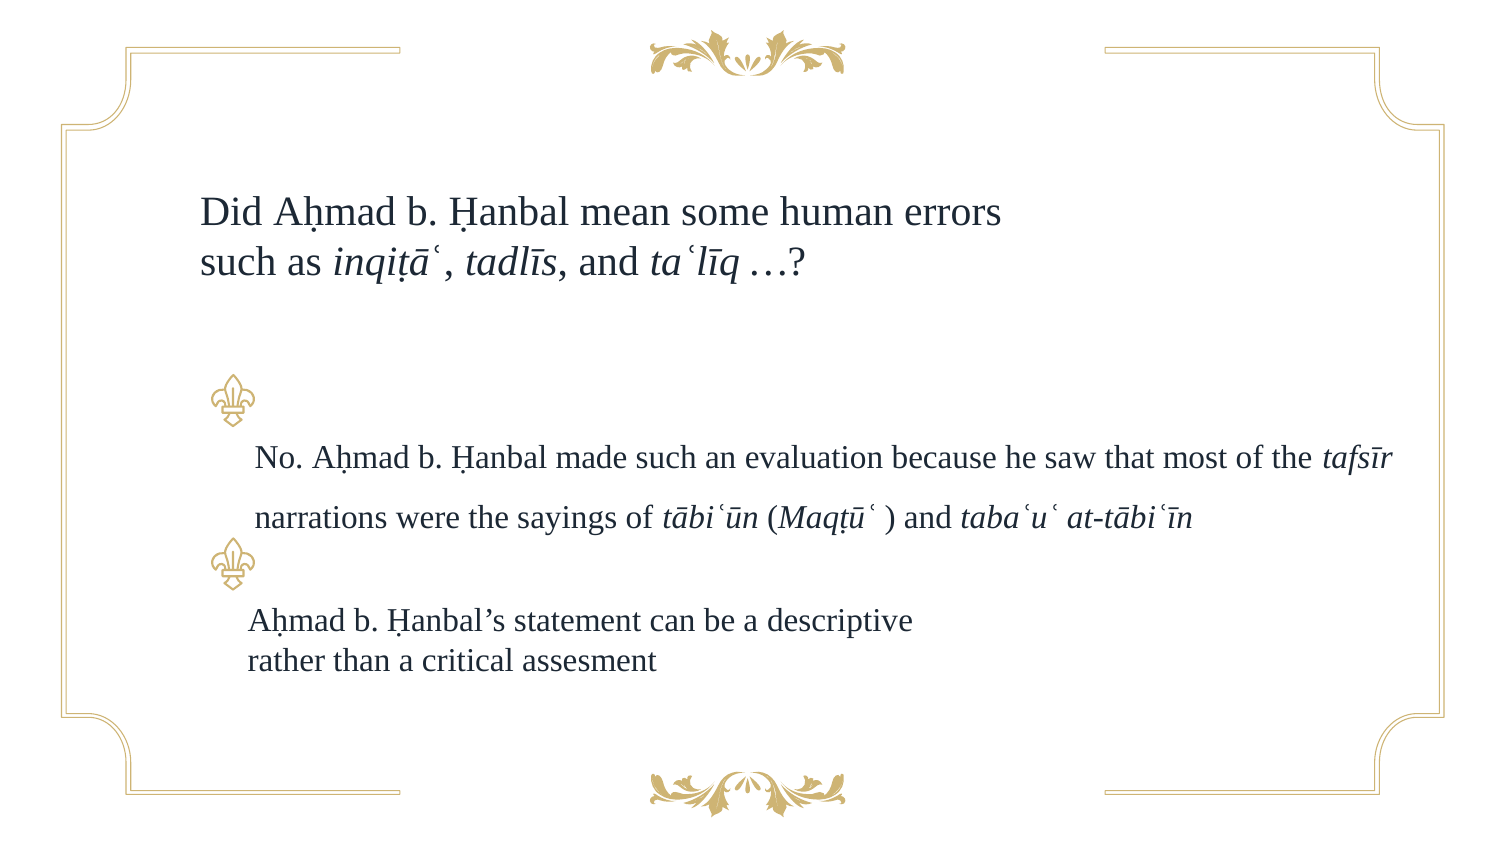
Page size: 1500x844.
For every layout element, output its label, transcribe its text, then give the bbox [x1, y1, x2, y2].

text_box Aḥmad b. Ḥanbal’s statement can be a descriptive rather than a critical assesment [233, 590, 983, 686]
text_box Did Aḥmad b. Ḥanbal mean some human errors such as inqiṭāʿ, tadlīs, and taʿlīq …? [185, 176, 1028, 292]
text_box No. Aḥmad b. Ḥanbal made such an evaluation because he saw that most of the tafsīr narrations were the sayings of tābiʿūn (Maqṭūʿ ) and tabaʿuʿ at-tābiʿīn [239, 408, 1417, 543]
text_box [211, 373, 255, 428]
text_box [211, 537, 255, 591]
